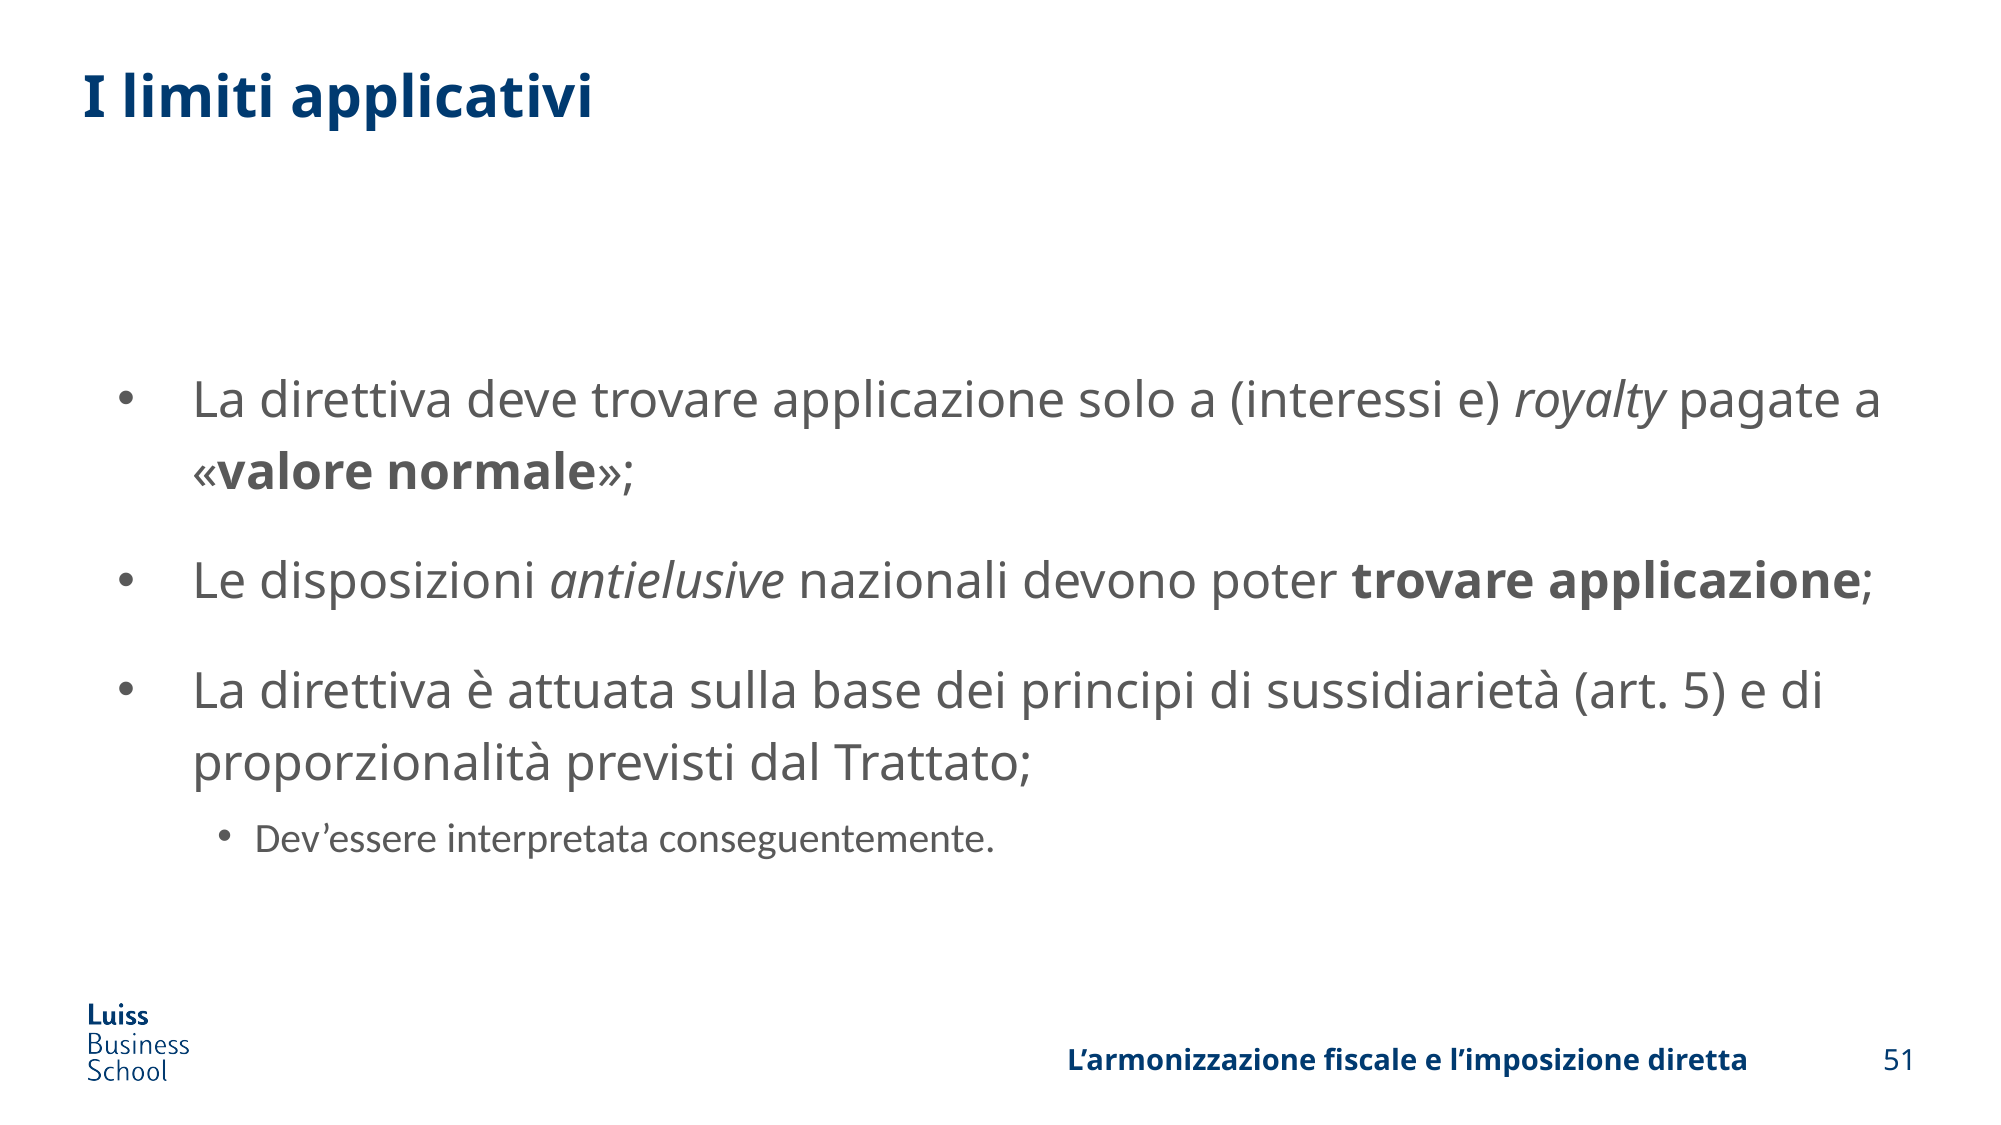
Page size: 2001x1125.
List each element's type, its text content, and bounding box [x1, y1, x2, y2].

title I limiti applicativi [68, 59, 1910, 223]
picture [88, 1003, 189, 1081]
slide_number 51 [1787, 1021, 1929, 1081]
footer L’armonizzazione fiscale e l’imposizione diretta [486, 1021, 1761, 1081]
list La direttiva deve trovare applicazione solo a (interessi e) royalty pagate a «valore normale»; Le disposizioni antielusive nazionali devono poter trovare applicazione; La direttiva è attuata sulla base dei principi di sussidiarietà (art. 5) e di proporzionalità previsti dal Trattato; Dev’essere interpretata conseguentemente. [68, 252, 1910, 964]
